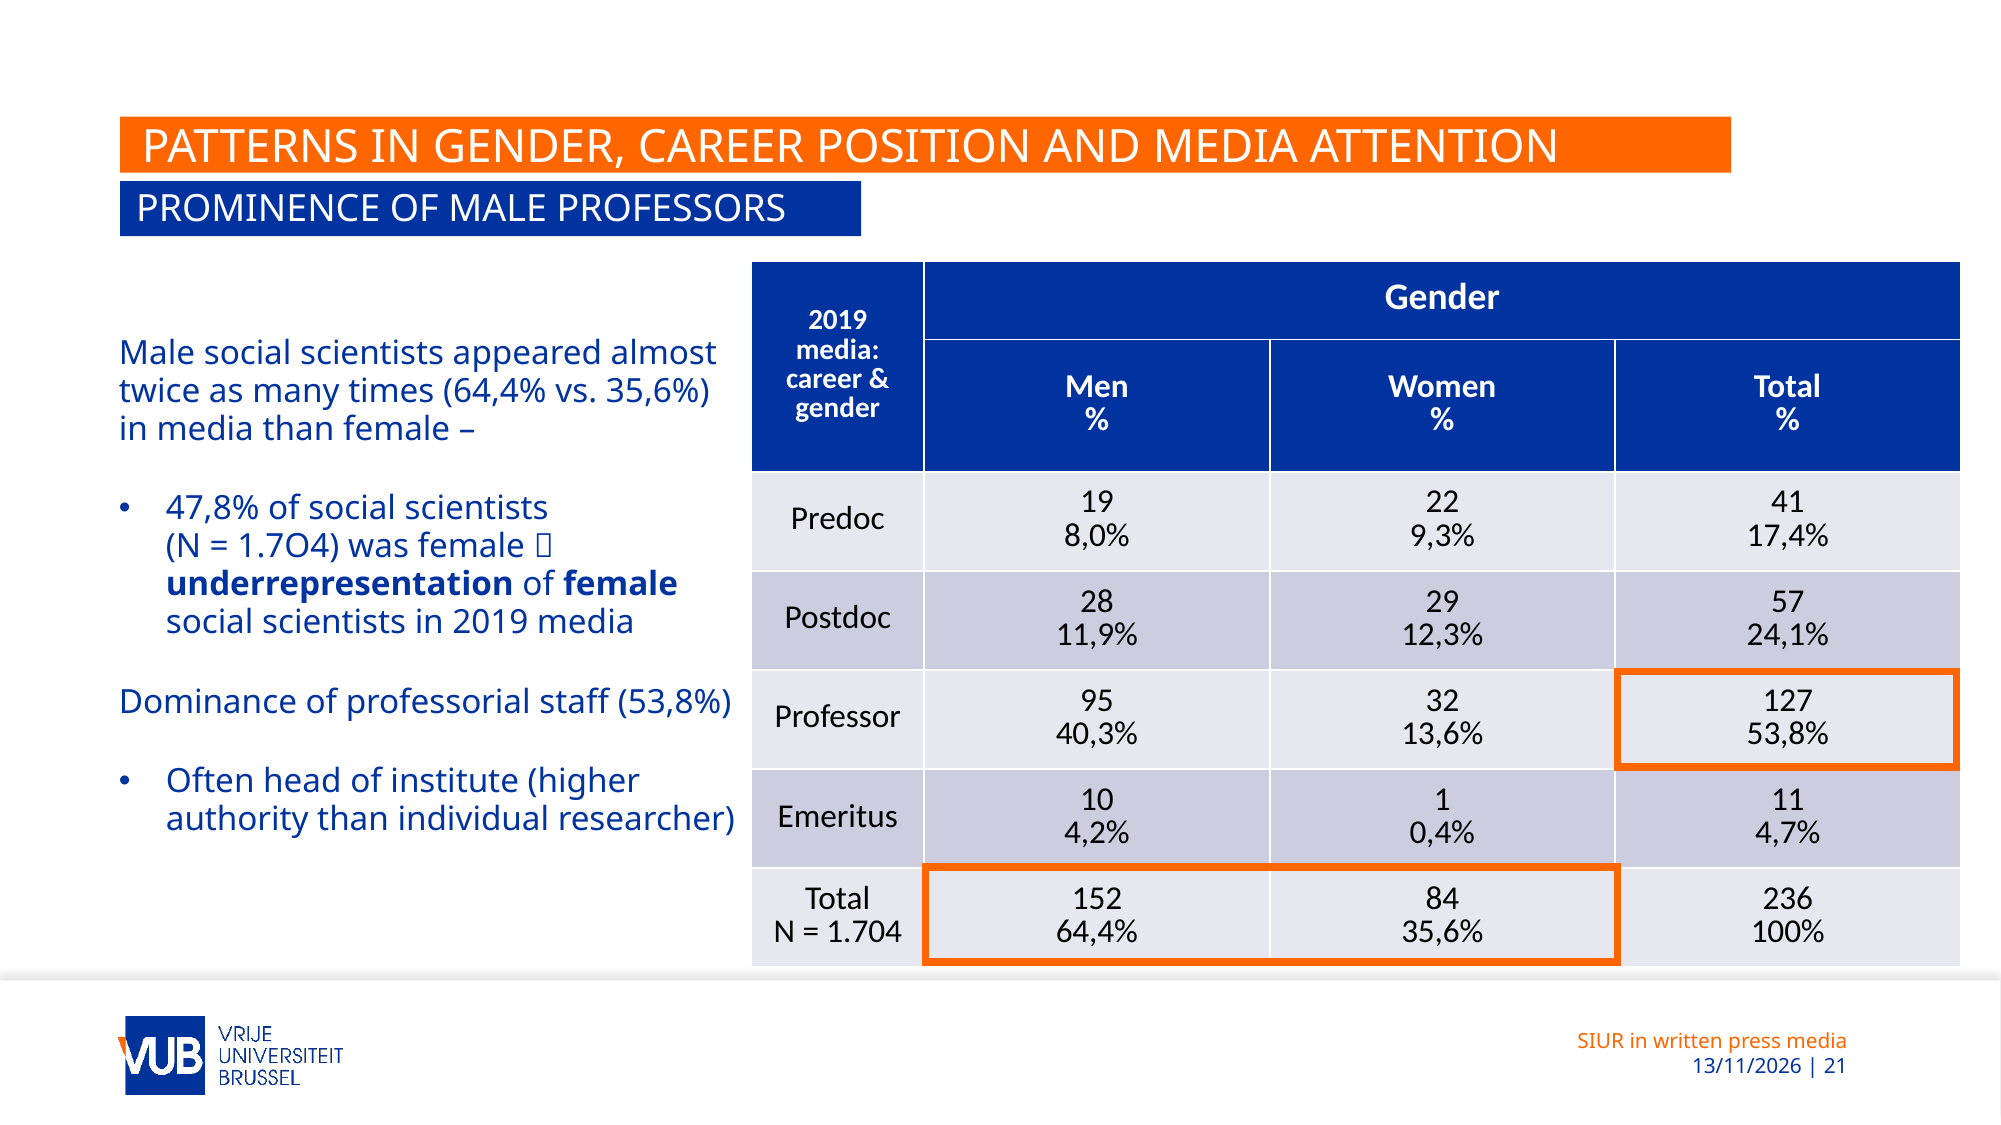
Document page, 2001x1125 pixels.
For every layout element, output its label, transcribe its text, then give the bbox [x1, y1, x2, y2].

text_box [925, 866, 1618, 963]
table_cell 28 11,9% [925, 572, 1269, 669]
table_cell 22 9,3% [1271, 473, 1614, 570]
table_cell 95 40,3% [925, 671, 1269, 768]
table_cell 29 12,3% [1271, 572, 1614, 669]
table_cell 19 8,0% [925, 473, 1269, 570]
table_cell Men % [925, 340, 1269, 471]
table_cell Total N = 1.704 [752, 869, 923, 966]
table_cell 10 4,2% [925, 770, 1269, 866]
table_cell 57 24,1% [1616, 572, 1960, 669]
table_cell Women % [1271, 340, 1614, 471]
table_cell 236 100% [1616, 869, 1960, 966]
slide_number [1412, 1052, 1863, 1082]
table_cell Postdoc [752, 572, 923, 669]
table_cell 11 4,7% [1616, 770, 1960, 867]
table_cell Total % [1616, 340, 1960, 471]
table_cell Emeritus [752, 770, 923, 867]
table_cell 41 17,4% [1616, 473, 1960, 570]
table_cell Predoc [752, 473, 923, 570]
table_header 2019 media: career & gender [752, 262, 923, 471]
subtitle Prominence of Male professors [120, 181, 862, 237]
table_cell 1 0,4% [1271, 770, 1614, 866]
title Patterns in gender, career position and media attention [120, 116, 1732, 173]
list Male social scientists appeared almost twice as many times (64,4% vs. 35,6%) in media than female – 47,8% of social scientists (N = 1.7O4) was female  underrepresentation of female social scientists in 2019 media Dominance of professorial staff (53,8%) Often head of institute (higher authority than individual researcher) [104, 326, 751, 896]
table_cell Professor [752, 671, 923, 768]
table_cell 32 13,6% [1271, 671, 1614, 768]
footer SIUR in written press media [1412, 1027, 1863, 1052]
table_header Gender [925, 262, 1960, 339]
picture [110, 1000, 357, 1110]
text_box [1617, 671, 1958, 768]
